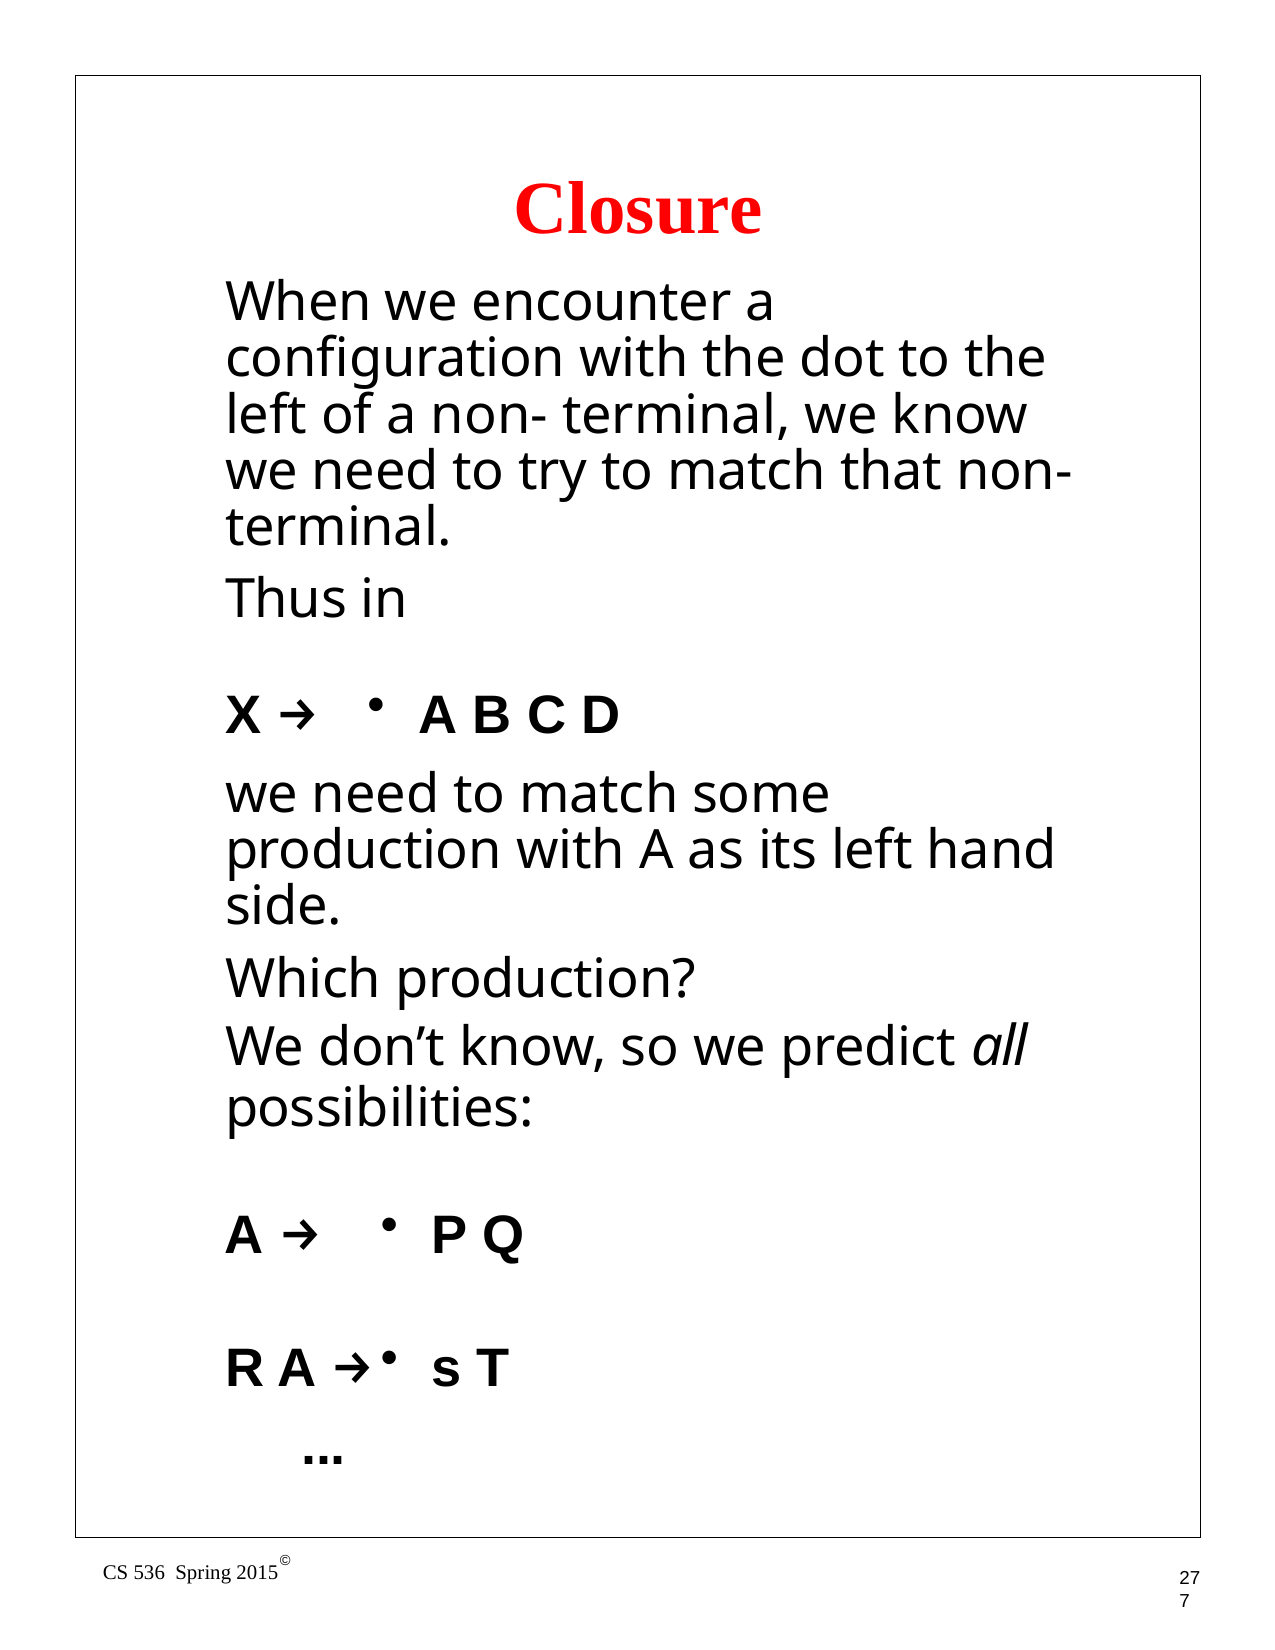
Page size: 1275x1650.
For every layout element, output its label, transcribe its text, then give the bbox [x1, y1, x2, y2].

text_box When we encounter a configuration with the dot to the left of a non- terminal, we know we need to try to match that non- terminal. Thus in X → • A B C D we need to match some production with A as its left hand side. Which production? We don’t know, so we predict all possibilities: A → • P Q R A → • s T ... [222, 275, 1109, 1476]
text_box © [277, 1551, 294, 1569]
footer CS 536 Spring 2015 [100, 1558, 280, 1650]
slide_number 277 [1175, 1565, 1204, 1650]
title Closure [147, 158, 1128, 434]
